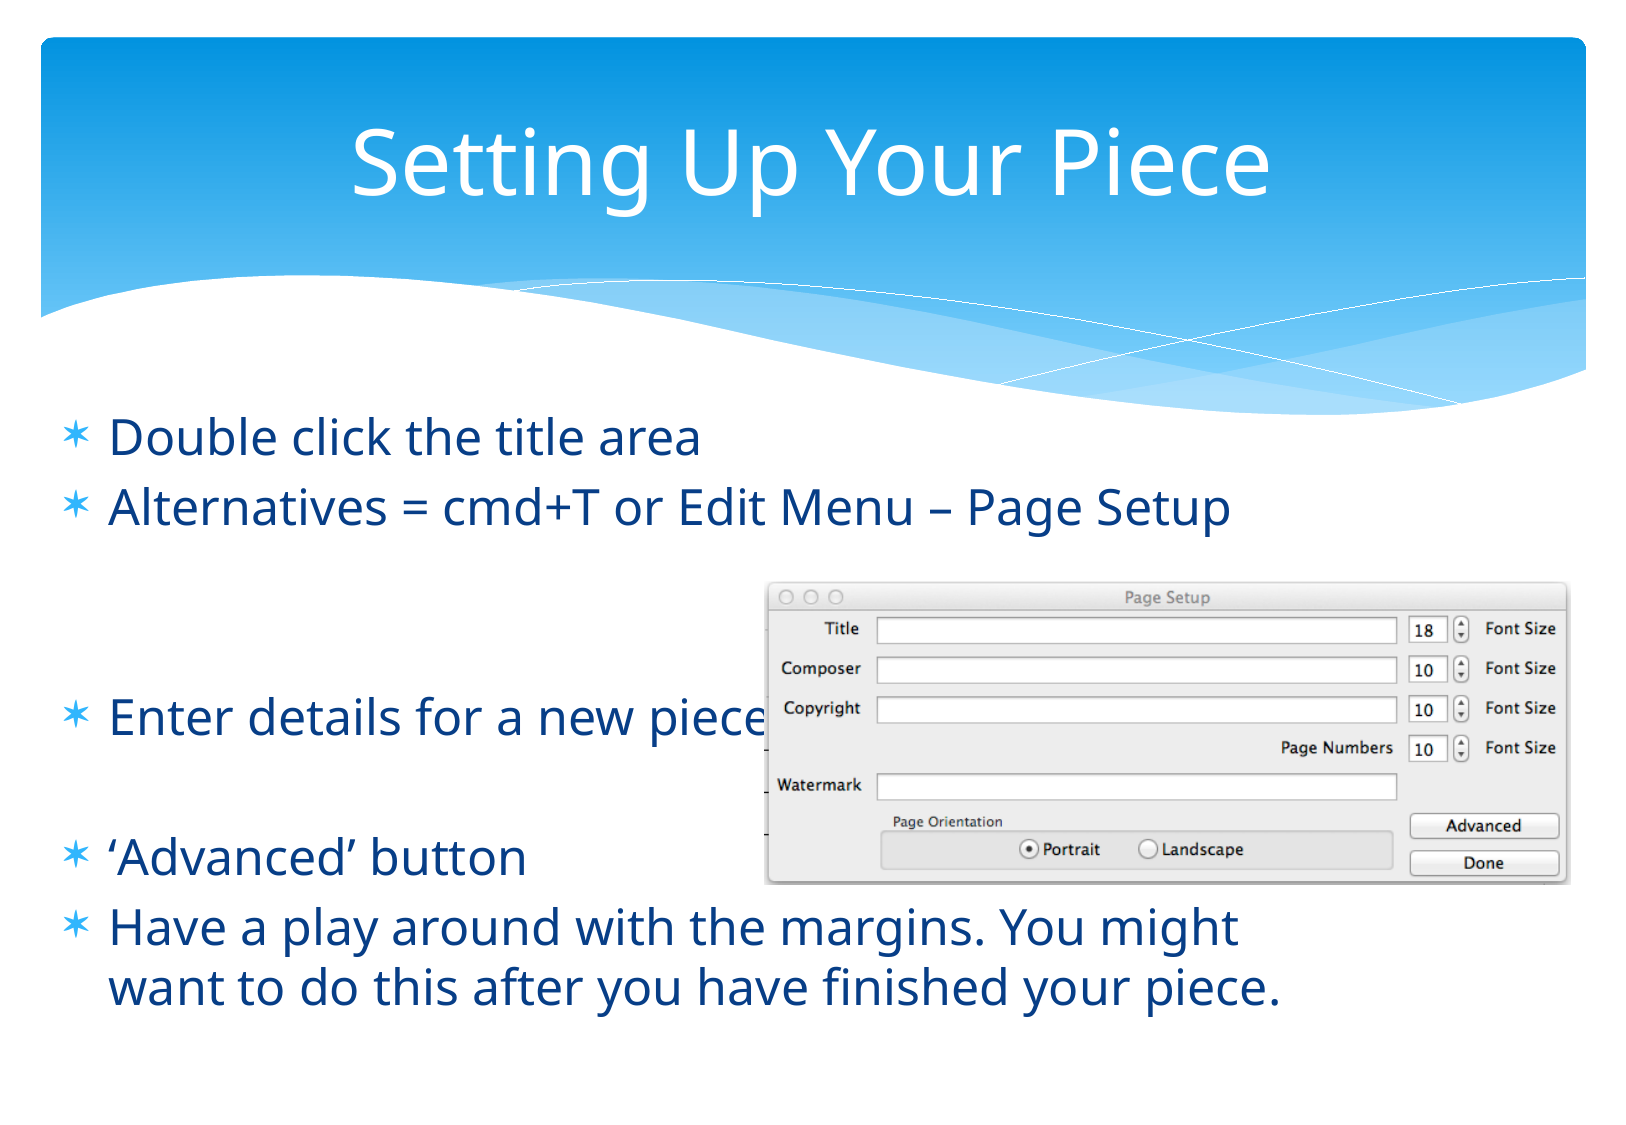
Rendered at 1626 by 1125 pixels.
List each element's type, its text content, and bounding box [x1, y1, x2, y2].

list Double click the title area Alternatives = cmd+T or Edit Menu – Page Setup Enter details for a new piece ‘Advanced’ button Have a play around with the margins. You might want to do this after you have finished your piece. [48, 398, 1366, 1060]
title Setting Up Your Piece [81, 55, 1544, 261]
picture [764, 581, 1571, 885]
